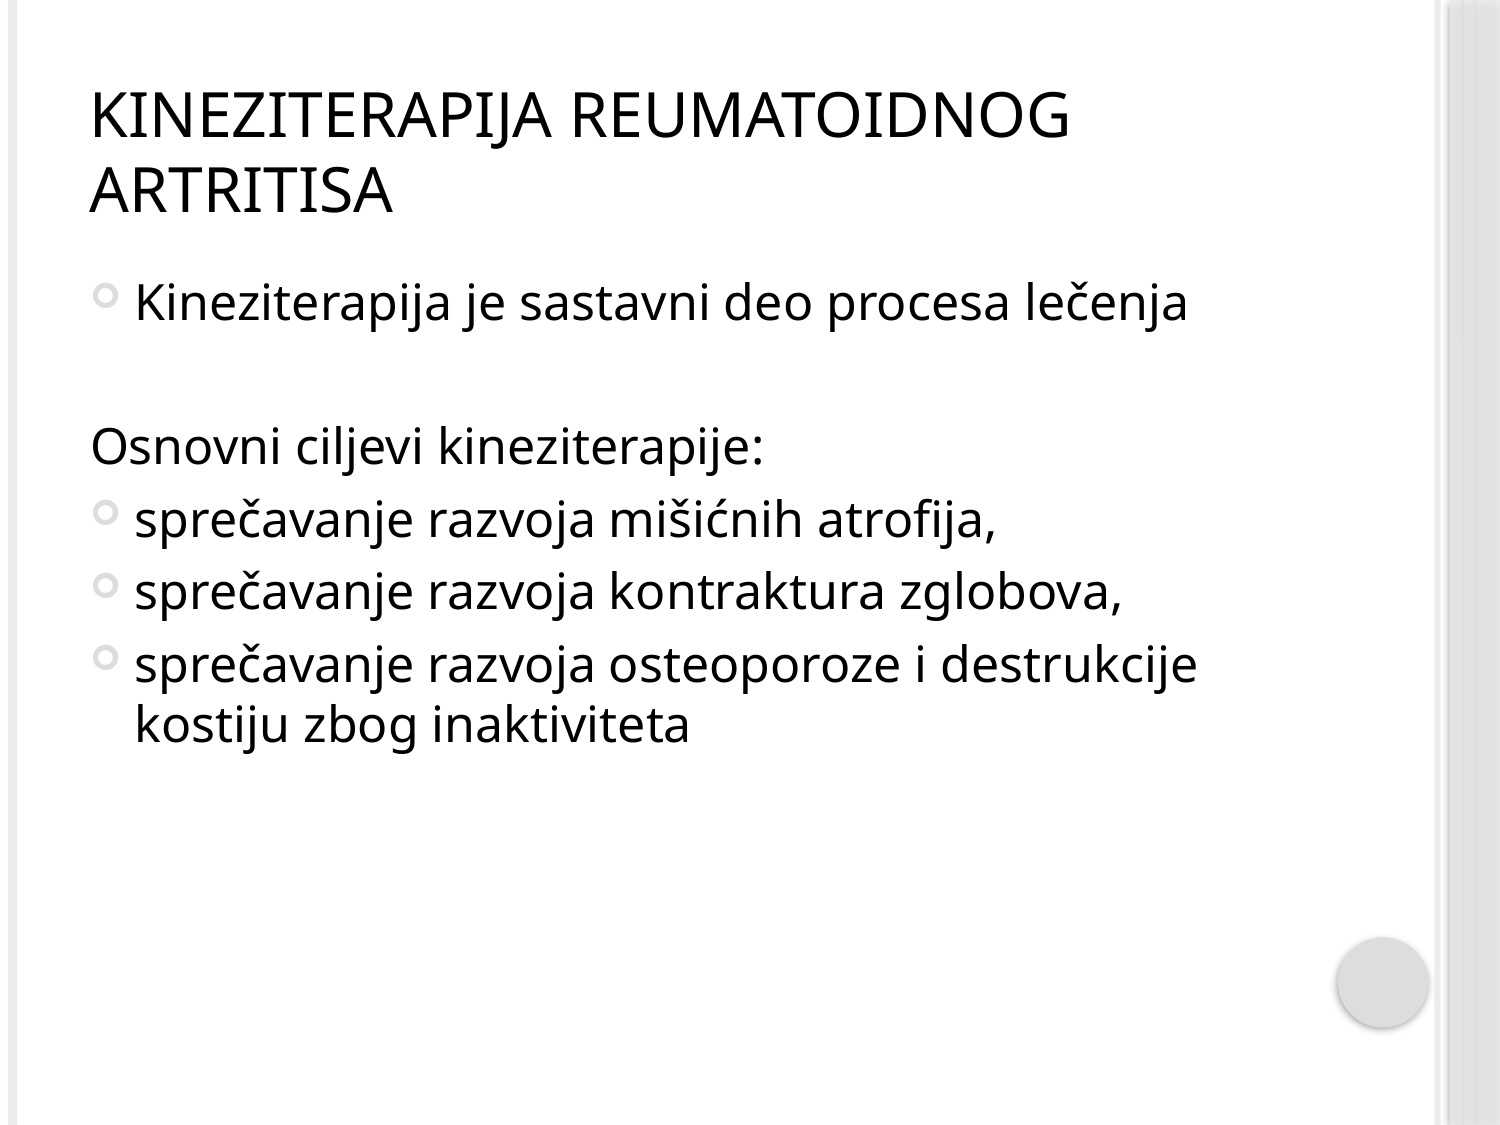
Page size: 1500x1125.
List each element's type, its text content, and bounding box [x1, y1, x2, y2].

list Kineziterapija je sastavni deo procesa lečenja Osnovni ciljevi kineziterapije: sprečavanje razvoja mišićnih atrofija, sprečavanje razvoja kontraktura zglobova, sprečavanje razvoja osteoporoze i destrukcije kostiju zbog inaktiviteta [74, 262, 1301, 1063]
title Kineziterapija Reumatoidnog artritisa [75, 45, 1363, 233]
